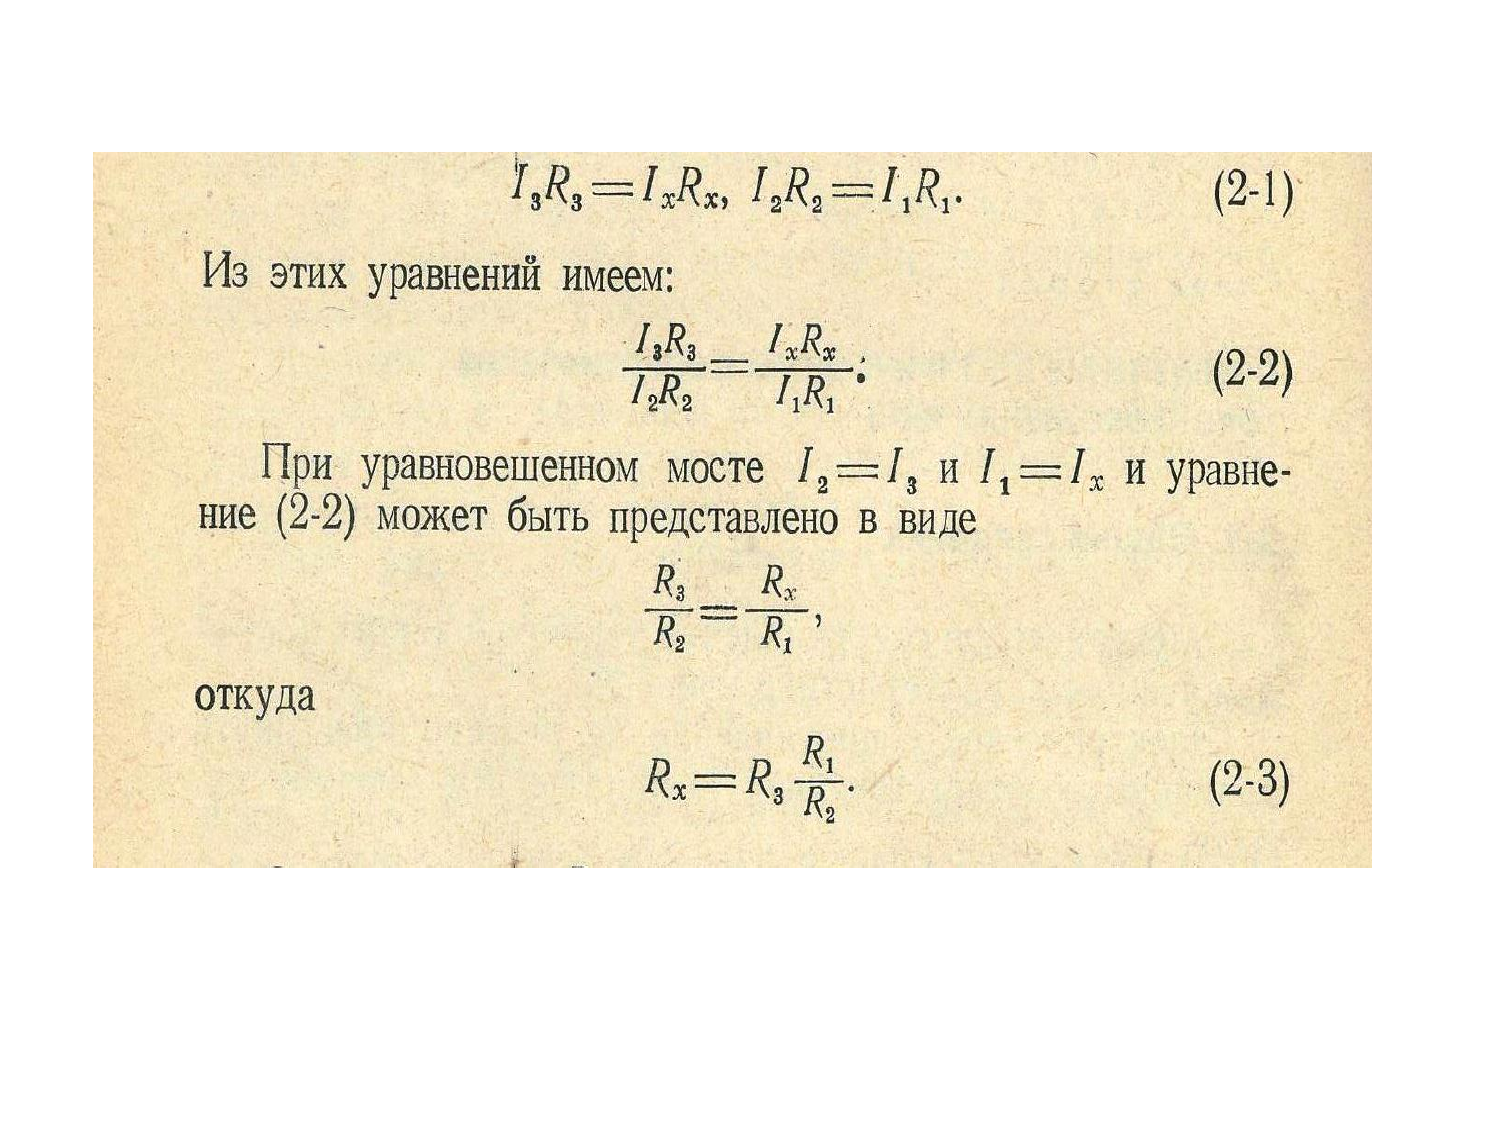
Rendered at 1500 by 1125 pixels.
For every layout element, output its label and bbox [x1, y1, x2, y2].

list [93, 152, 1372, 868]
title [75, 45, 1425, 233]
